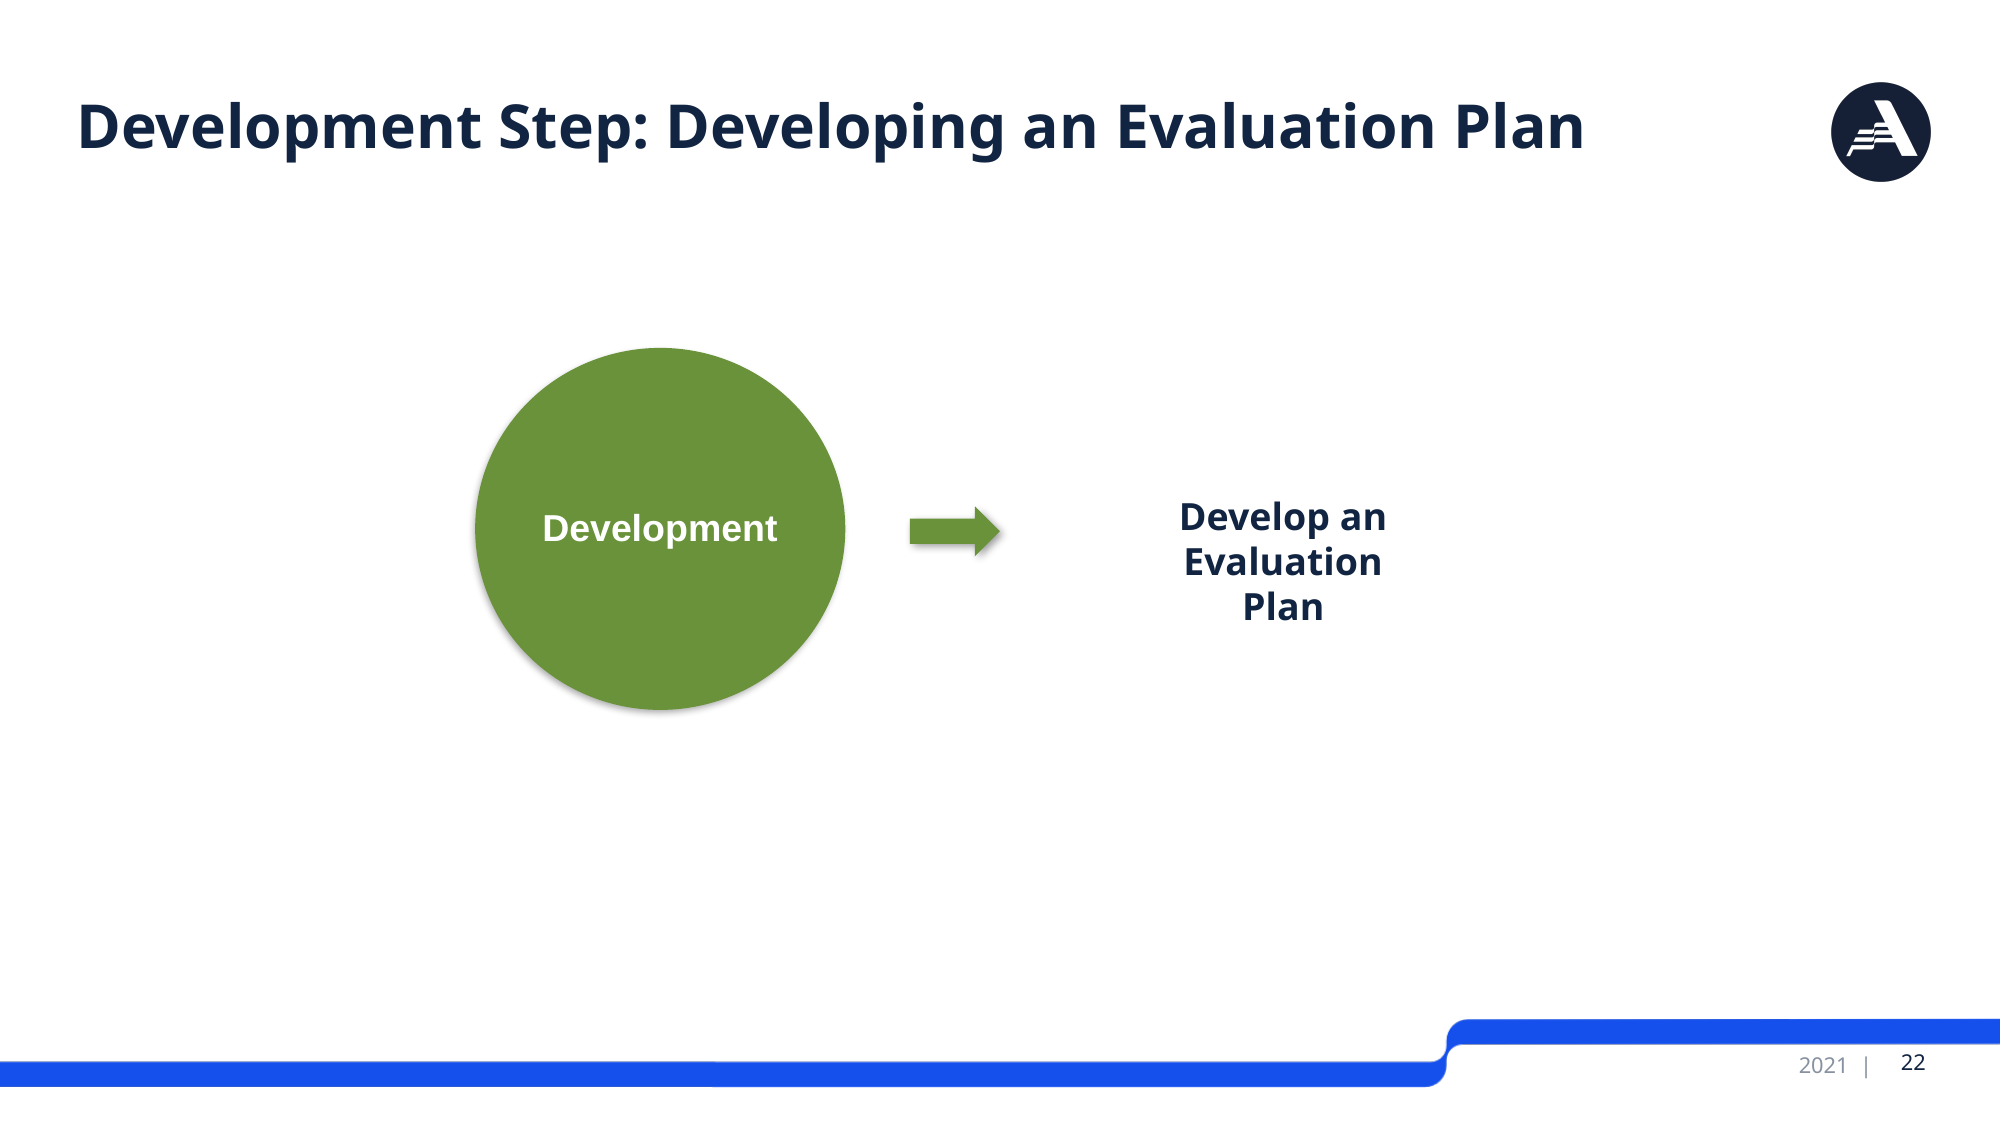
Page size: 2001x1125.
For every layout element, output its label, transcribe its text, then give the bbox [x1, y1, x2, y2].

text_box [475, 347, 846, 710]
picture [1831, 82, 1931, 182]
text_box Develop an Evaluation Plan [1128, 478, 1438, 629]
picture [0, 1018, 2000, 1088]
slide_number 22 [1889, 1052, 1938, 1075]
title Development Step: Developing an Evaluation Plan [76, 93, 1600, 162]
slide_number 2021 | [1750, 1053, 1888, 1076]
text_box [909, 506, 1000, 557]
